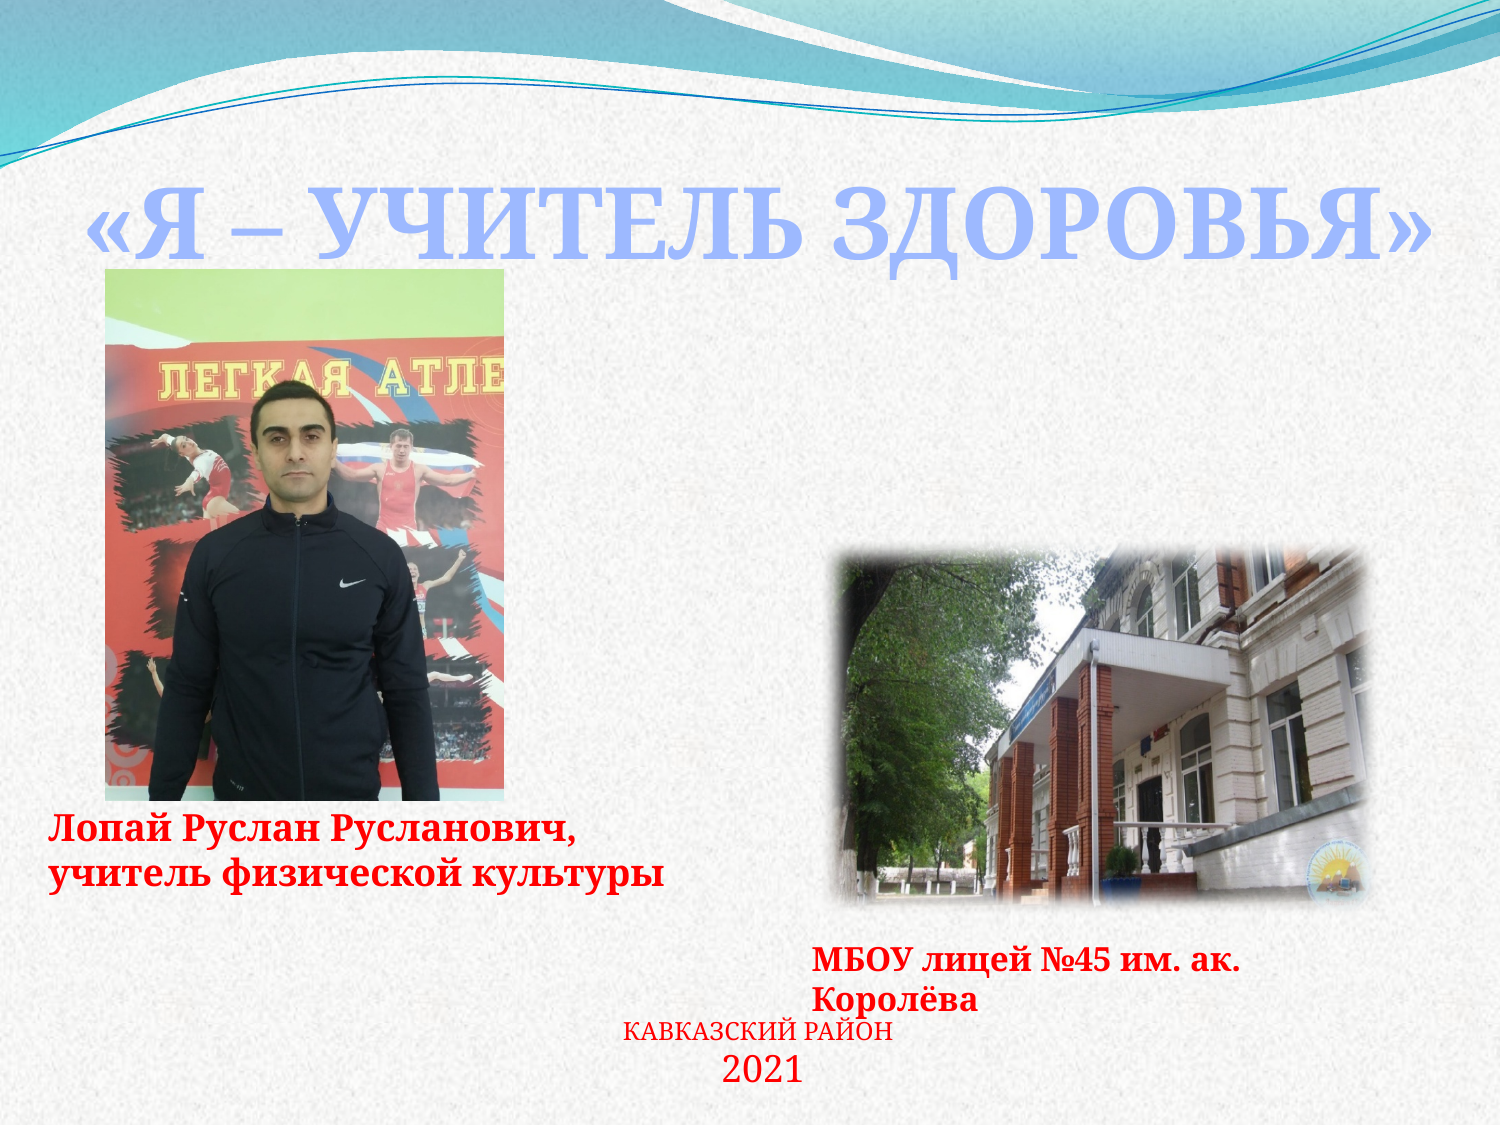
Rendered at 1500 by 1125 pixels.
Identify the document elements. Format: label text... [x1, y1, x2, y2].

picture [105, 269, 505, 801]
picture [820, 538, 1379, 915]
text_box МБОУ лицей №45 им. ак. Королёва [796, 890, 1426, 1026]
text_box «Я – УЧИТЕЛЬ ЗДОРОВЬЯ» [66, 152, 1455, 288]
text_box КАВКАЗСКИЙ РАЙОН 2021 [608, 1007, 909, 1098]
text_box Лопай Руслан Русланович, учитель физической культуры [33, 796, 680, 902]
